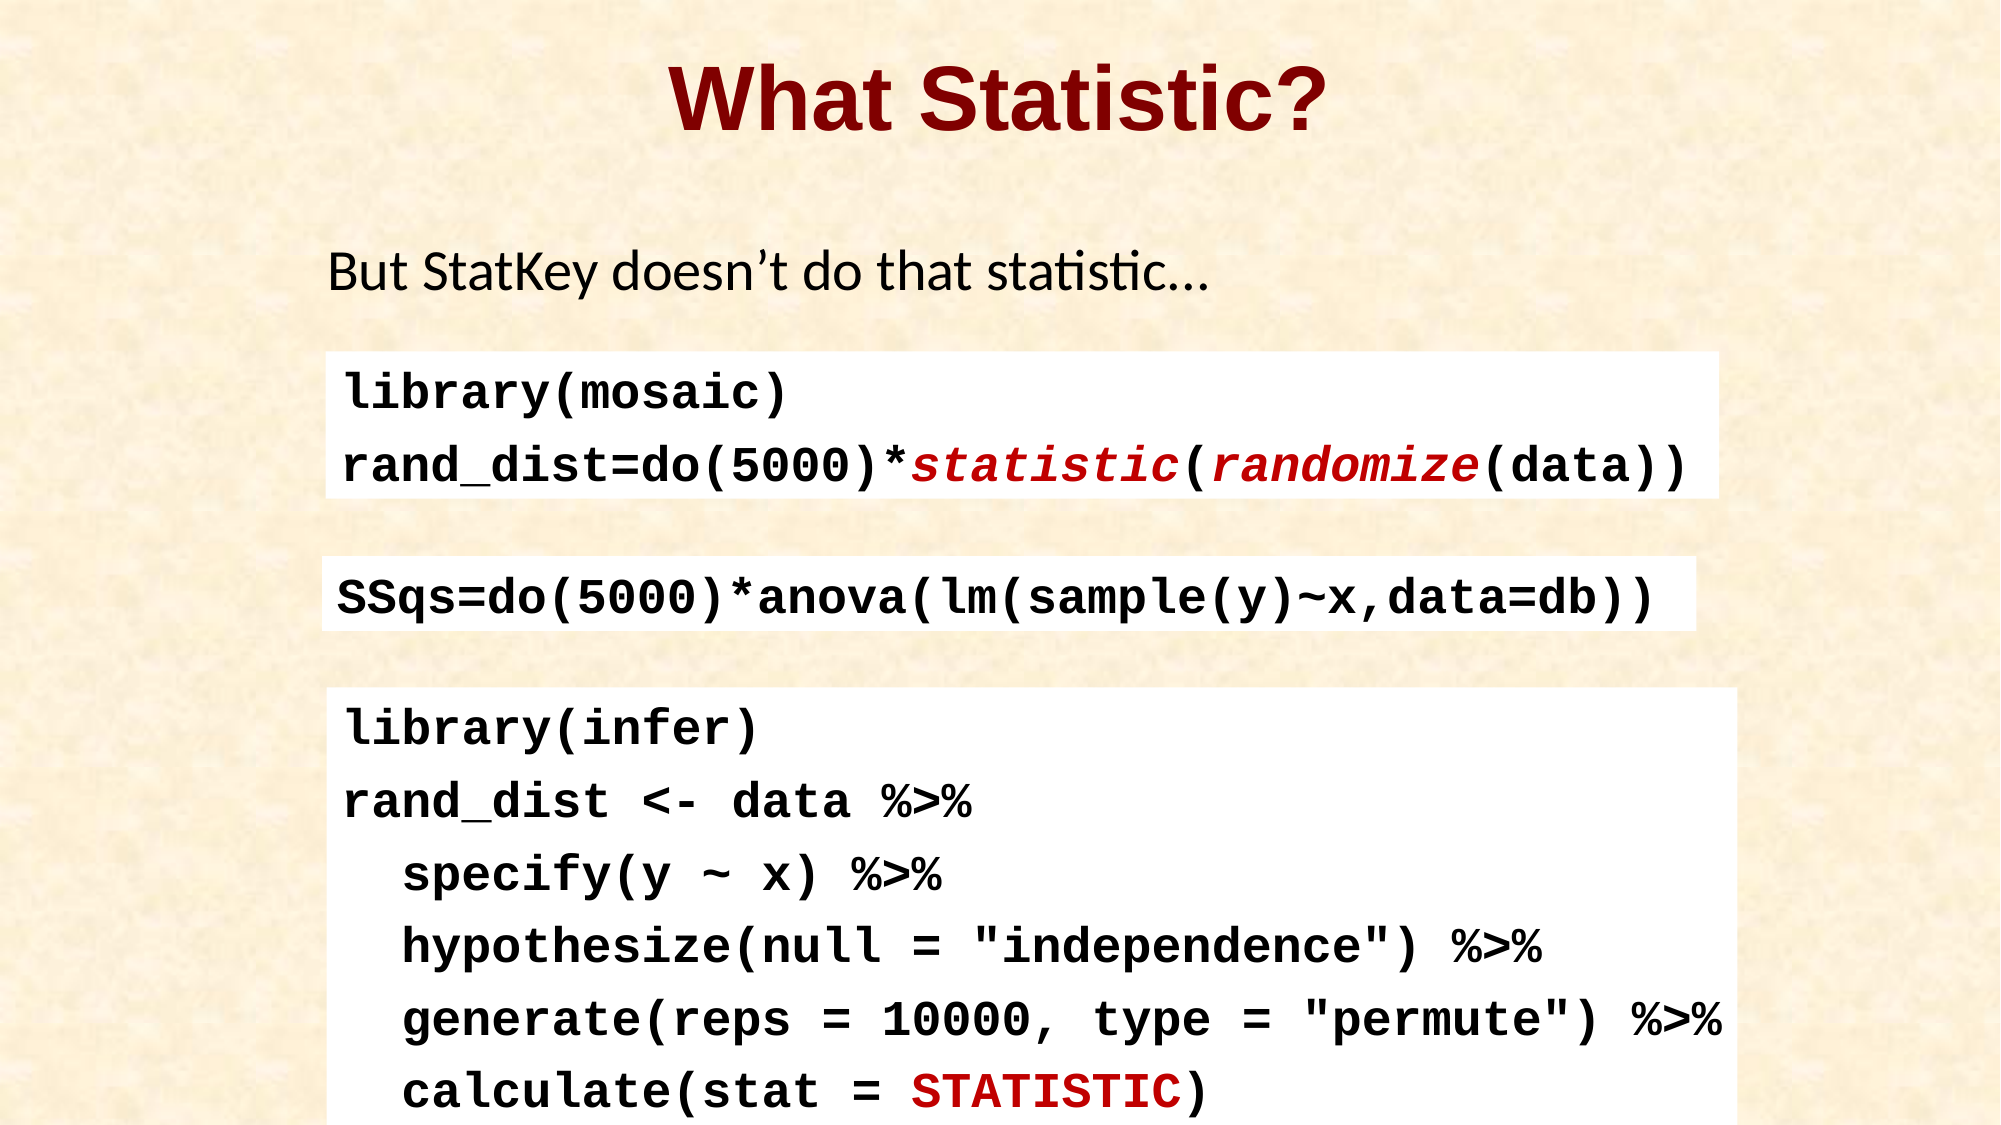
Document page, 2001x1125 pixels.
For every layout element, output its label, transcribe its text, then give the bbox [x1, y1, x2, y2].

text_box But StatKey doesn’t do that statistic... [312, 224, 1338, 310]
title What Statistic? [99, 0, 1900, 188]
text_box library(mosaic) rand_dist=do(5000)*statistic(randomize(data)) [325, 351, 1720, 499]
text_box SSqs=do(5000)*anova(lm(sample(y)~x,data=db)) [322, 556, 1697, 631]
picture [0, 0, 2001, 1125]
text_box library(infer) rand_dist <- data %>% specify(y ~ x) %>% hypothesize(null = "independence") %>% generate(reps = 10000, type = "permute") %>% calculate(stat = STATISTIC) [326, 687, 1738, 1125]
